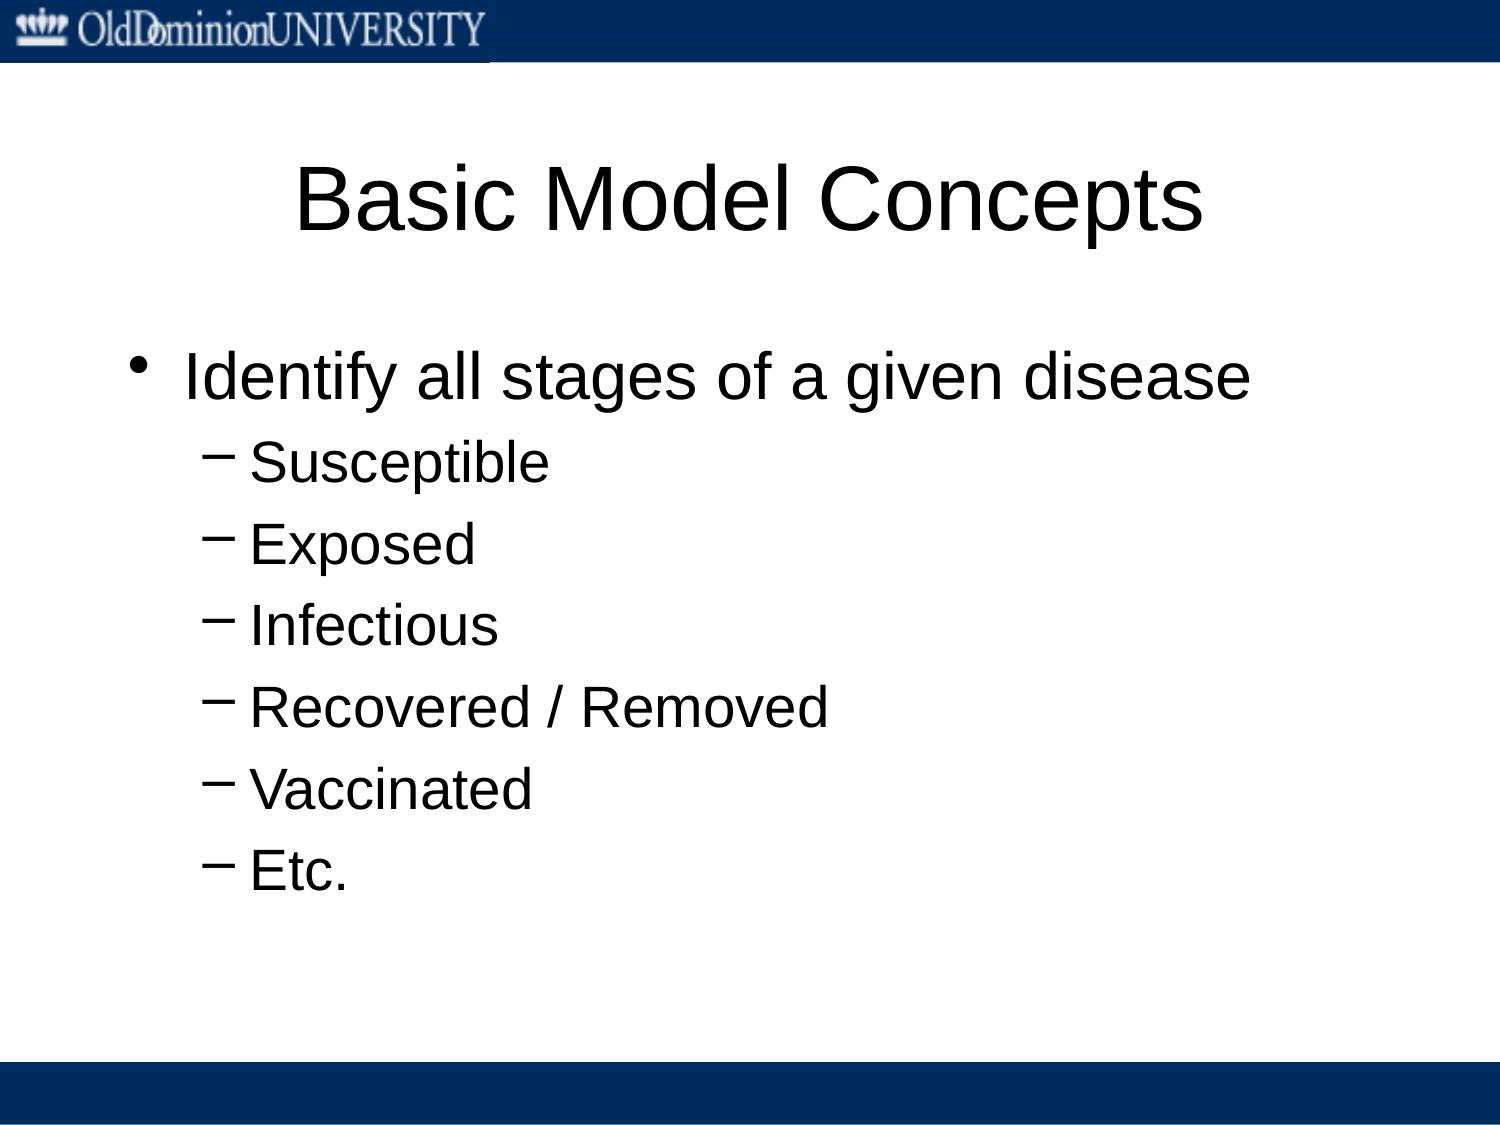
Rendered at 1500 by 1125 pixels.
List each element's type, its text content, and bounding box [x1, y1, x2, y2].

list Identify all stages of a given disease Susceptible Exposed Infectious Recovered / Removed Vaccinated Etc. [112, 324, 1388, 1001]
title Basic Model Concepts [112, 99, 1388, 288]
